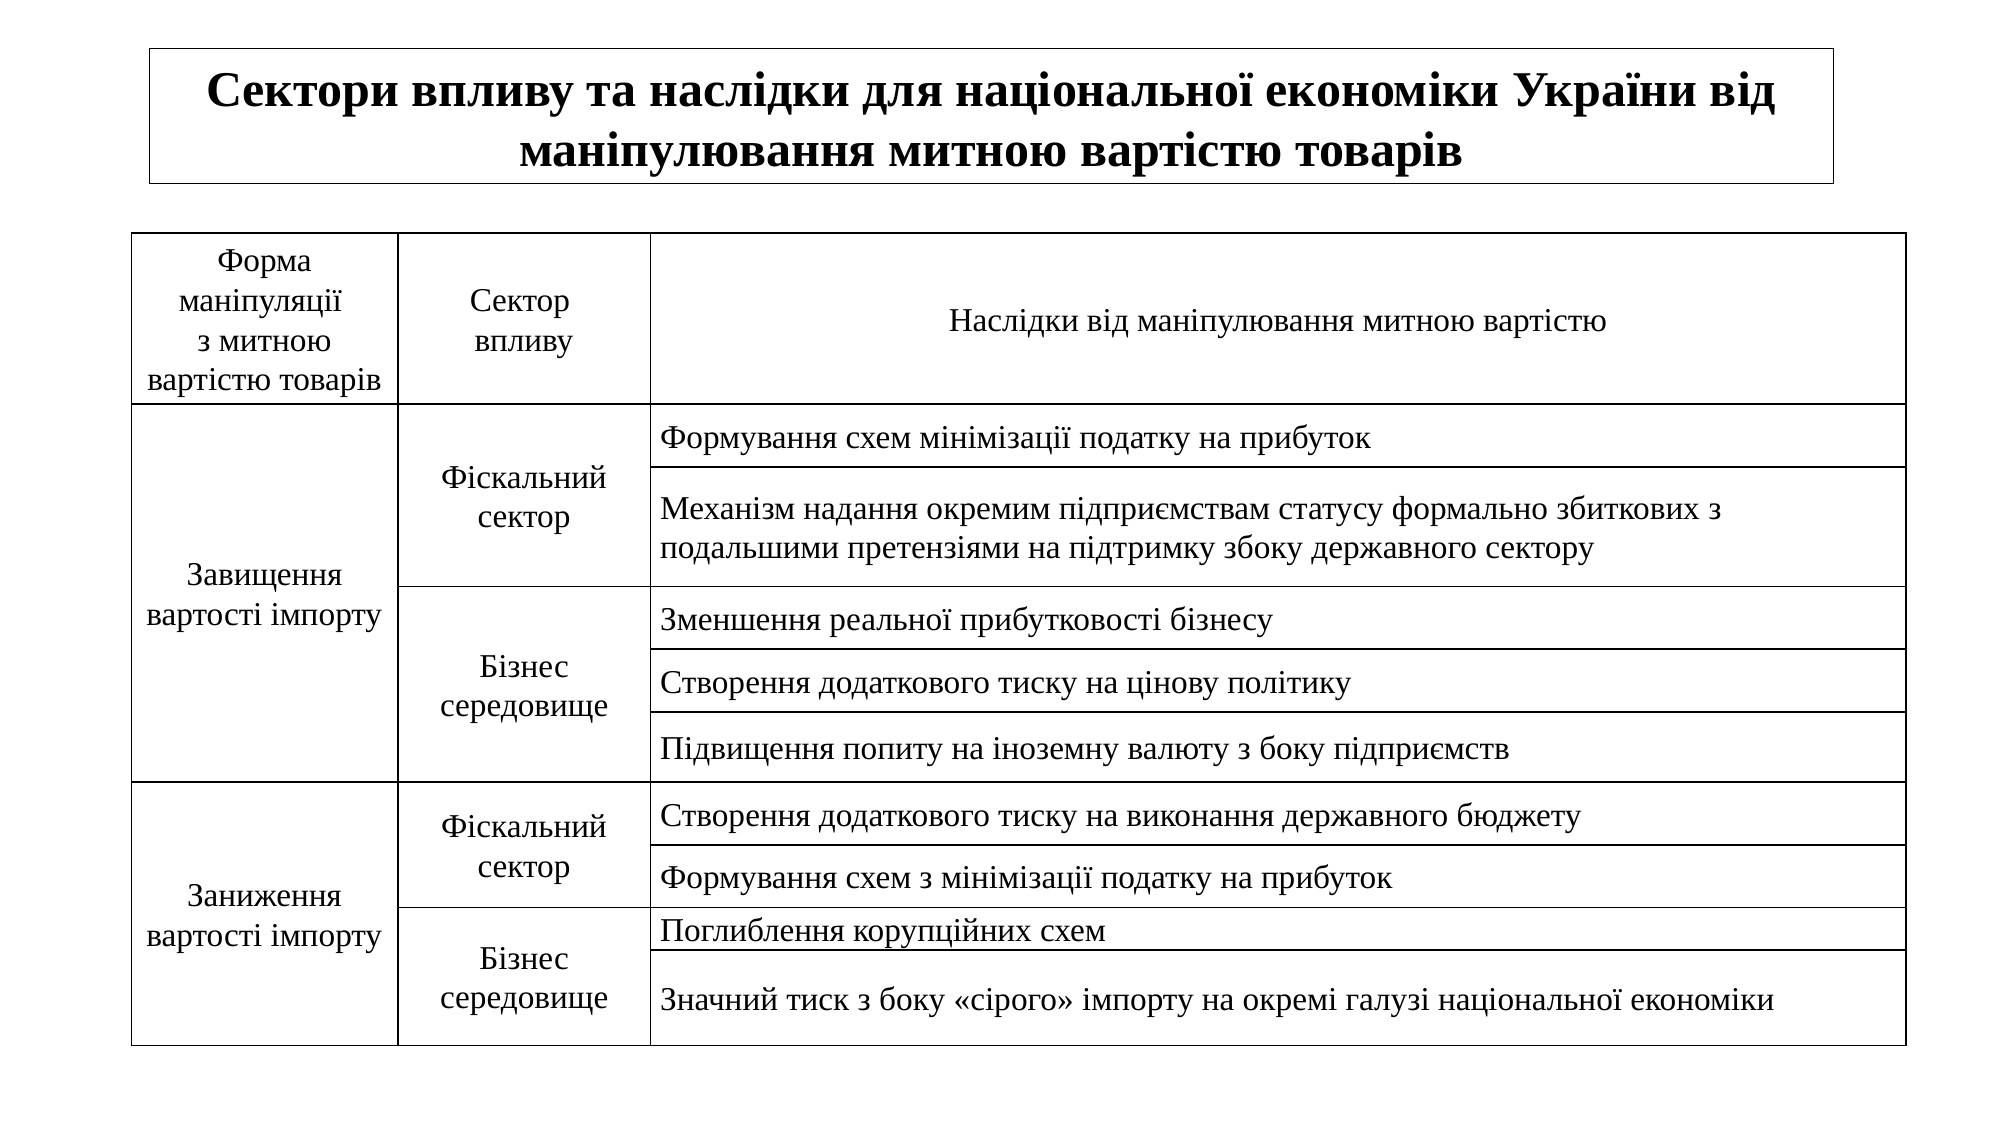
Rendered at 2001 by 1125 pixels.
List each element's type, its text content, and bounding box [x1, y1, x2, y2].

table_cell Створення додаткового тиску на цінову політику [651, 650, 1905, 711]
table_cell Бізнес середовище [399, 587, 650, 781]
table_cell Бізнес середовище [399, 908, 650, 1045]
table_cell Завищення вартості імпорту [132, 405, 397, 781]
table_header Сектор впливу [399, 234, 650, 403]
table_cell Механізм надання окремим підприємствам статусу формально збиткових з подальшими претензіями на підтримку збоку державного сектору [651, 468, 1905, 586]
text_box Сектори впливу та наслідки для національної економіки України від маніпулювання митною вартістю товарів [149, 48, 1834, 184]
table_cell Заниження вартості імпорту [132, 783, 397, 1045]
table_cell Зменшення реальної прибутковості бізнесу [651, 587, 1905, 648]
table_cell Створення додаткового тиску на виконання державного бюджету [651, 783, 1905, 844]
table_cell Фіскальний сектор [399, 783, 650, 907]
table_cell Значний тиск з боку «сірого» імпорту на окремі галузі національної економіки [651, 951, 1905, 1045]
table_cell Формування схем мінімізації податку на прибуток [651, 405, 1905, 466]
table_cell Фіскальний сектор [399, 405, 650, 586]
table_header Форма маніпуляції з митною вартістю товарів [132, 234, 397, 403]
table_cell Поглиблення корупційних схем [651, 908, 1905, 949]
table_cell Формування схем з мінімізації податку на прибуток [651, 846, 1905, 907]
table_cell Підвищення попиту на іноземну валюту з боку підприємств [651, 713, 1905, 781]
table_header Наслідки від маніпулювання митною вартістю [651, 234, 1905, 403]
